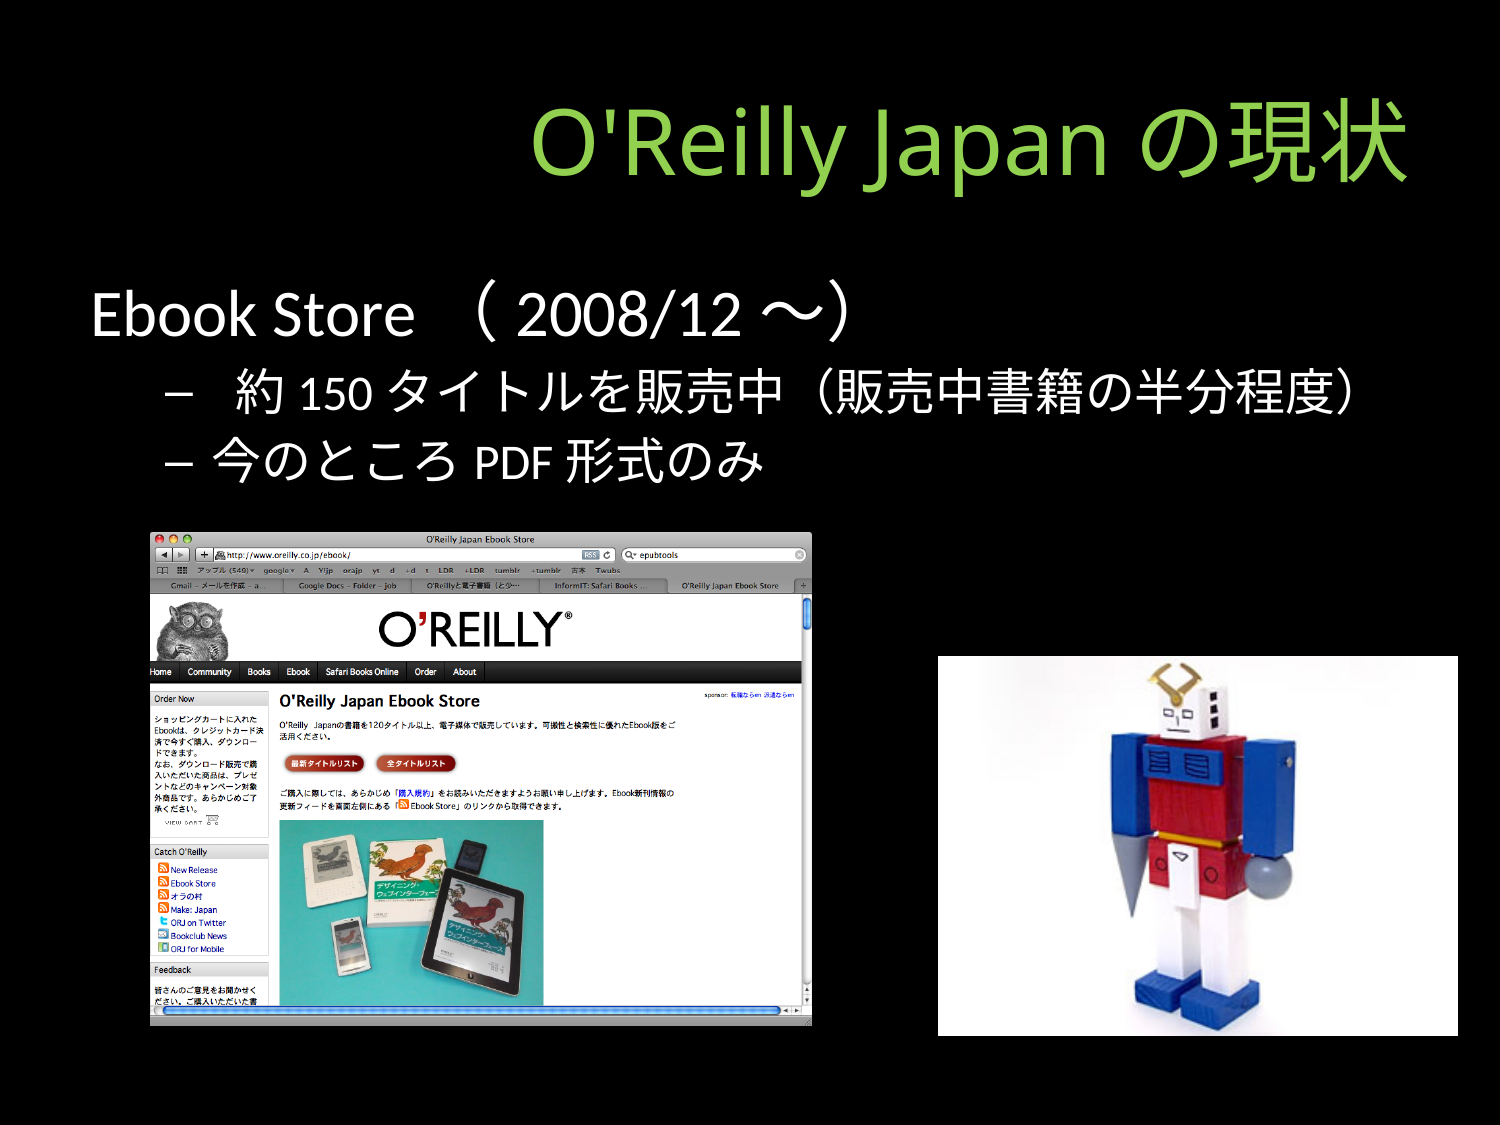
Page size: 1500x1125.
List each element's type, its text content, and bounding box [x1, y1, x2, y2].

title O'Reilly Japanの現状 [75, 45, 1425, 233]
list Ebook Store（2008/12〜） 約150タイトルを販売中（販売中書籍の半分程度） 今のところPDF形式のみ [75, 262, 1425, 1005]
picture [938, 656, 1458, 1036]
picture [123, 514, 838, 1062]
